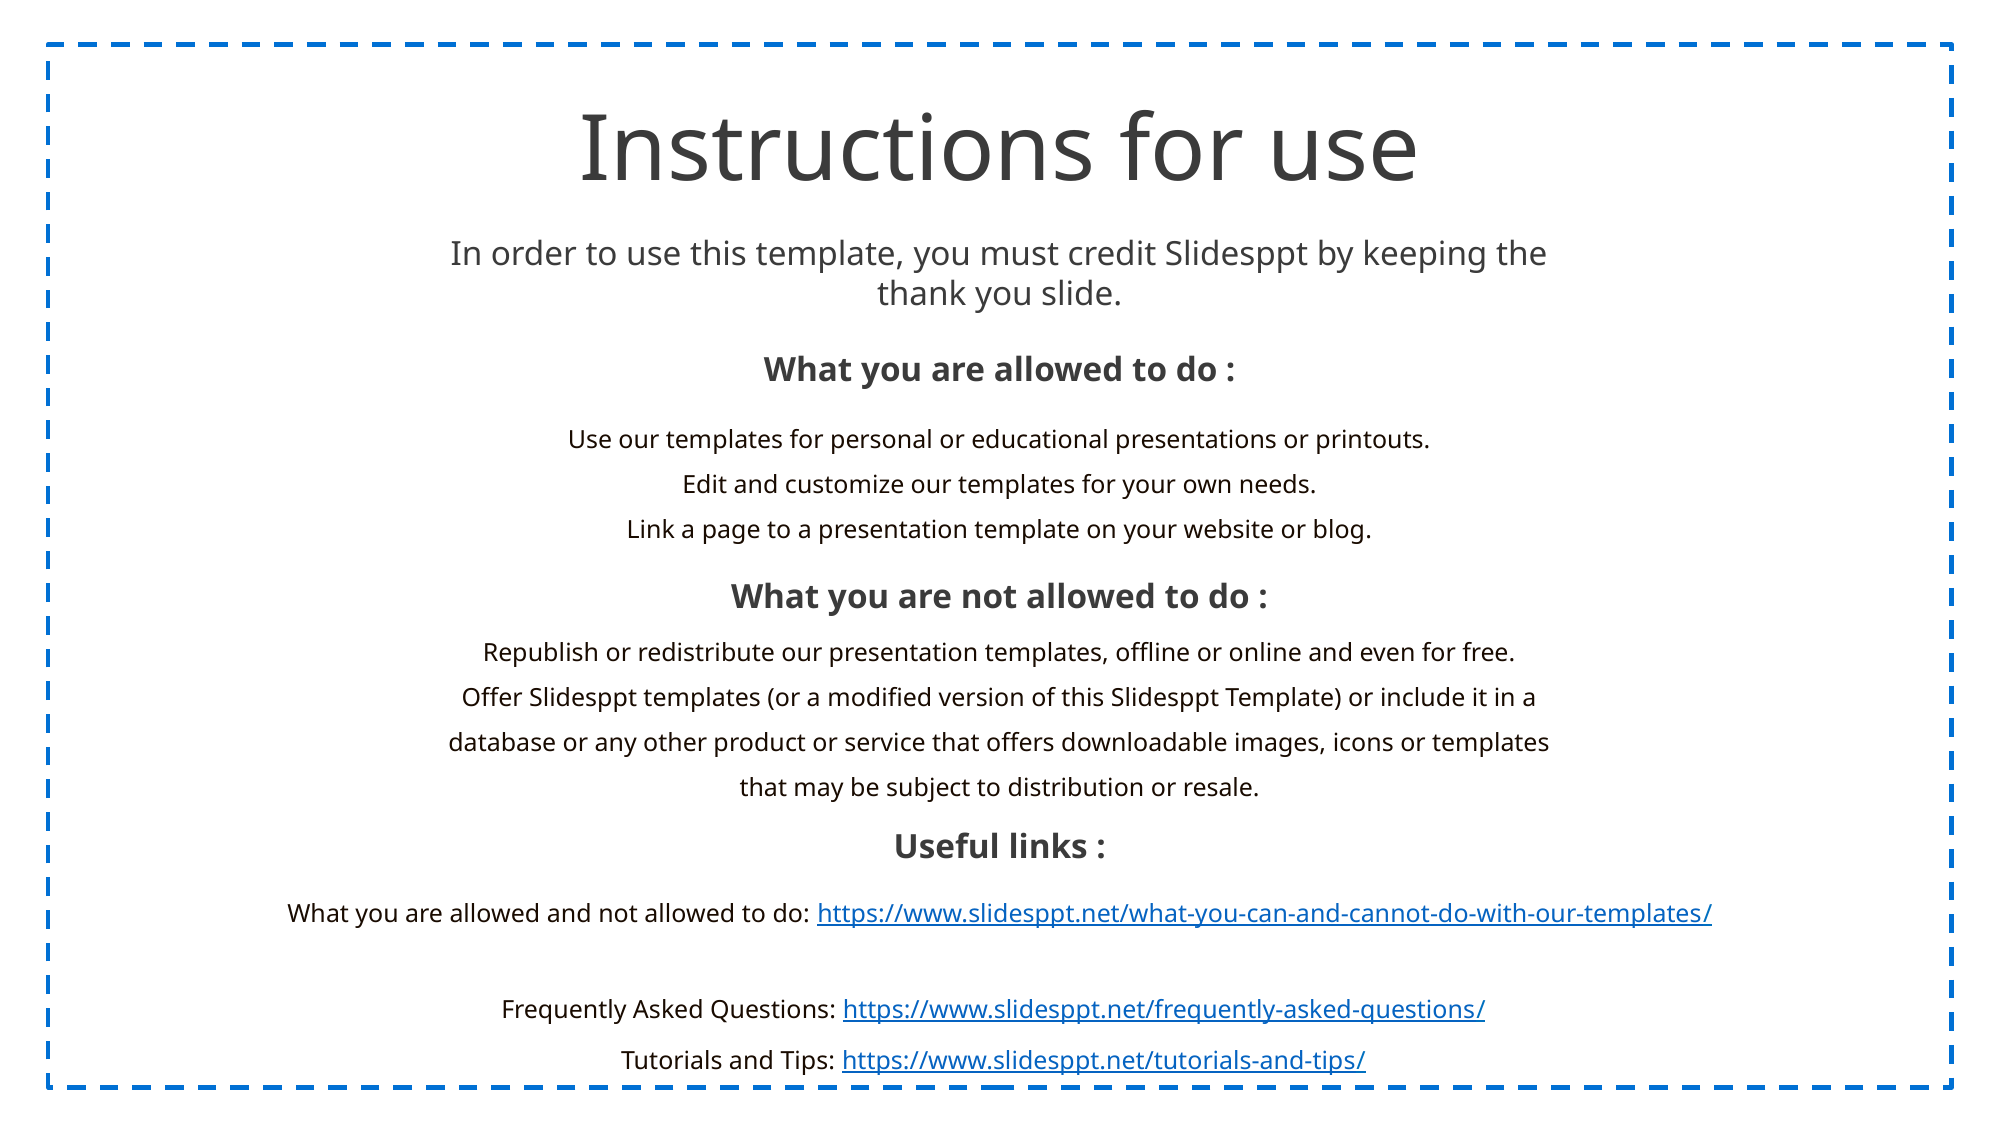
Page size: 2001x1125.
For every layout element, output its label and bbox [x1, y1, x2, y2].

text_box [48, 44, 1952, 1088]
